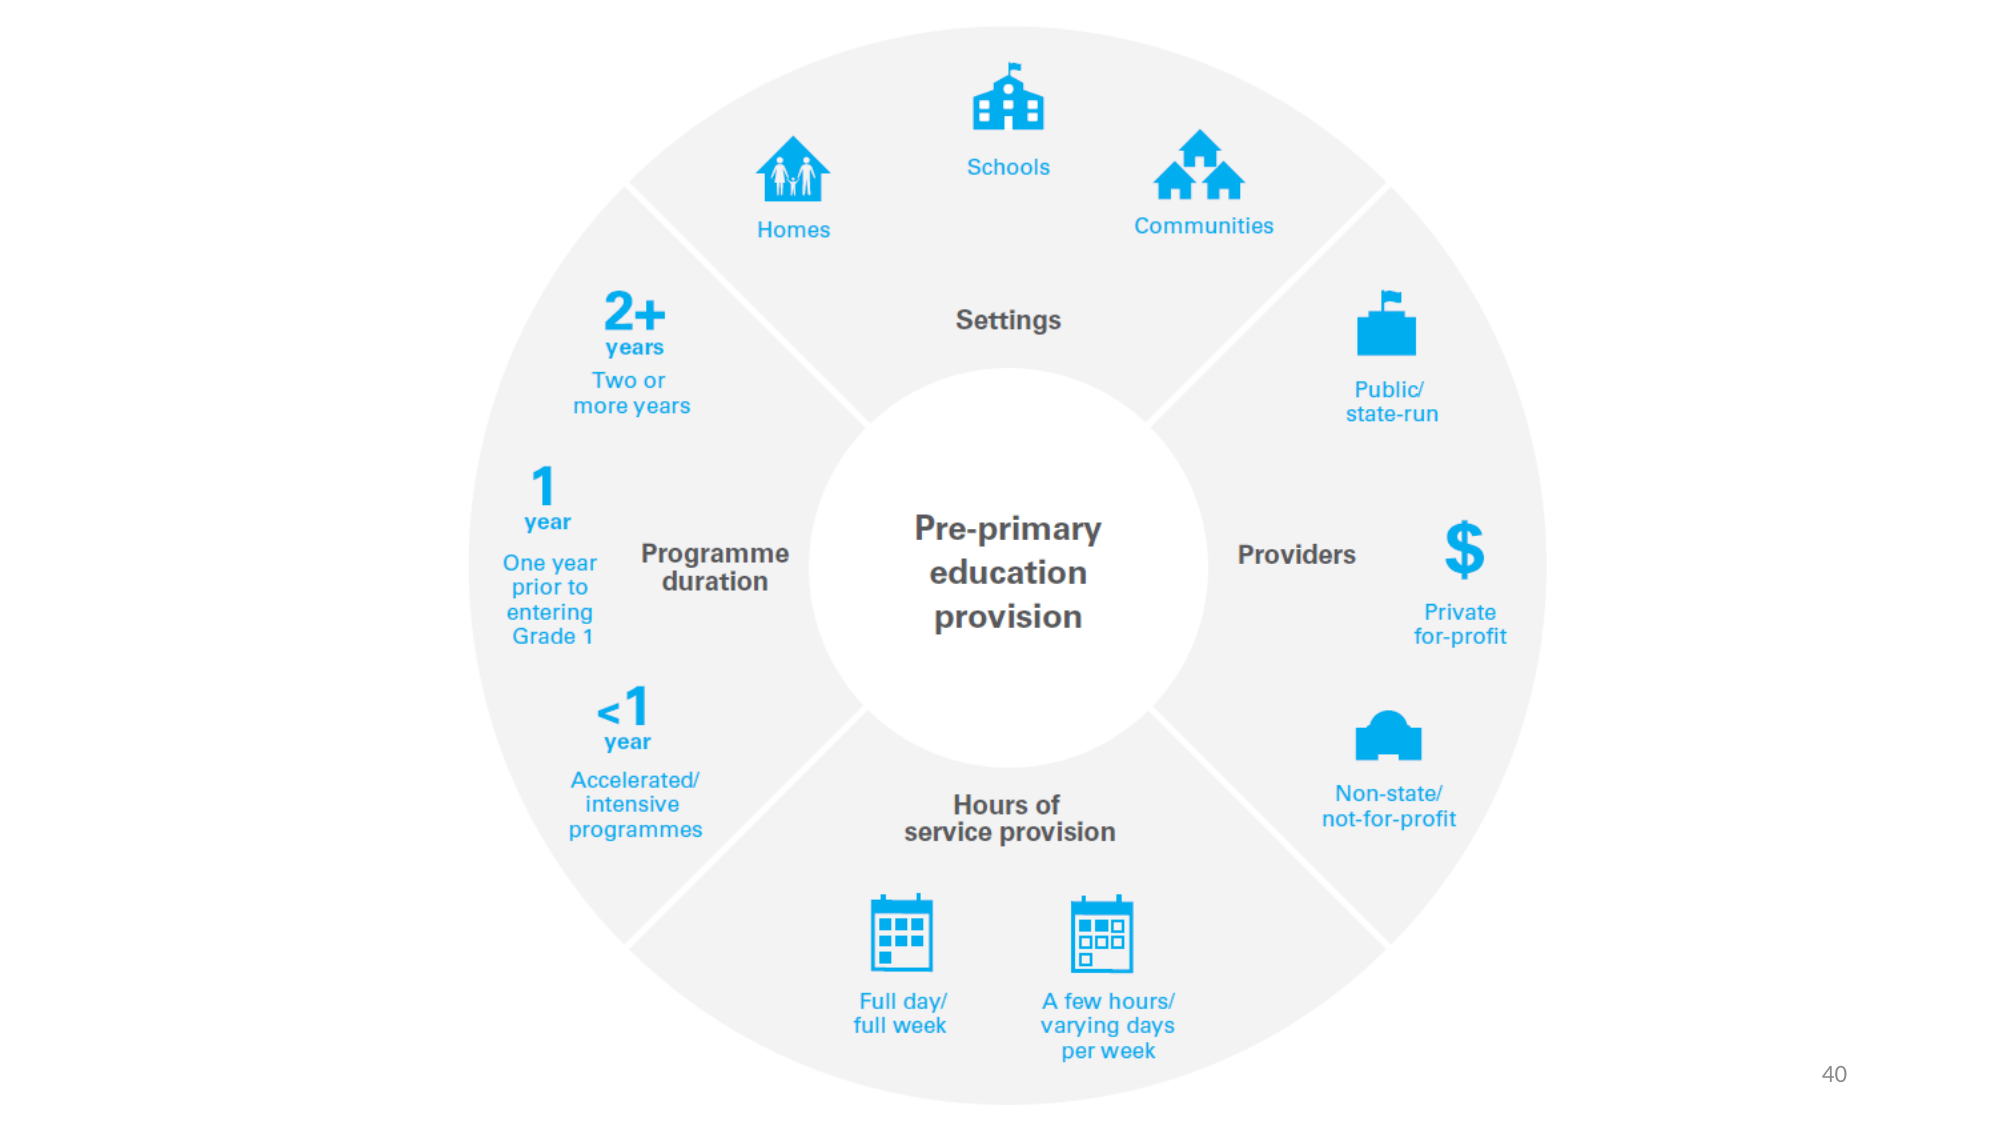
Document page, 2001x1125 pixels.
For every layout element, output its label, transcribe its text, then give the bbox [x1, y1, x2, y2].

picture [432, 0, 1568, 1125]
slide_number 40 [1568, 1042, 1863, 1103]
